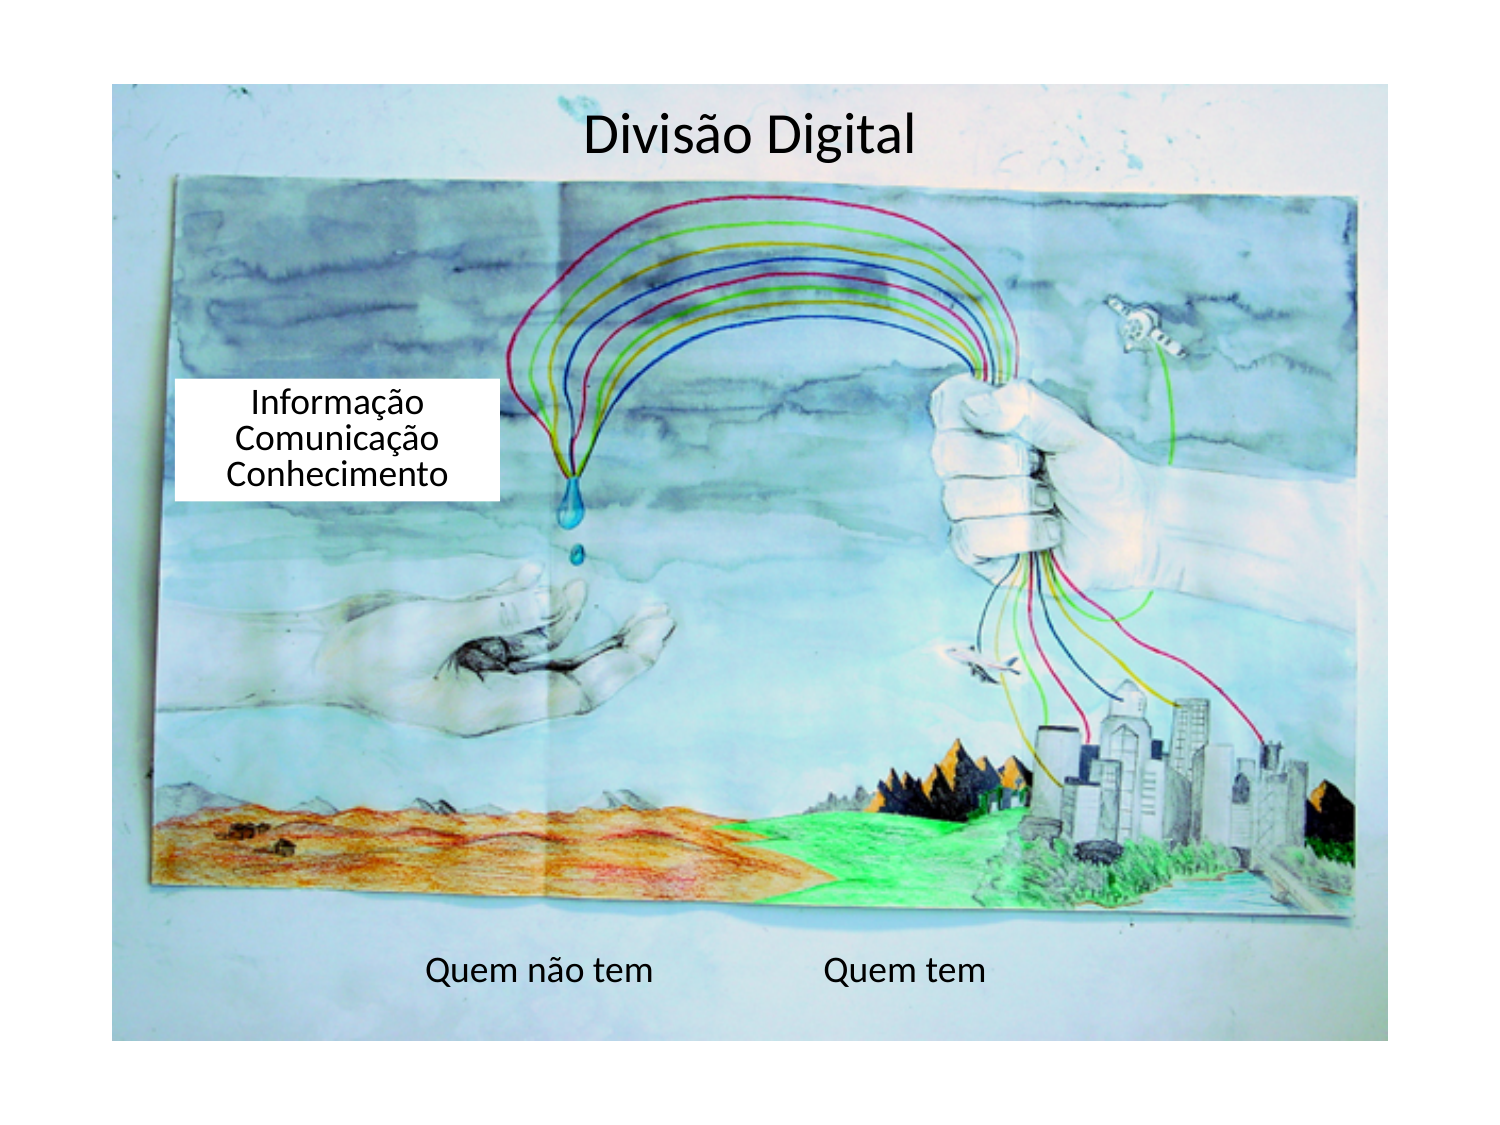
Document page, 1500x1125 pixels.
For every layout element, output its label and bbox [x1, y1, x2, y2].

text_box [112, 84, 1388, 1041]
